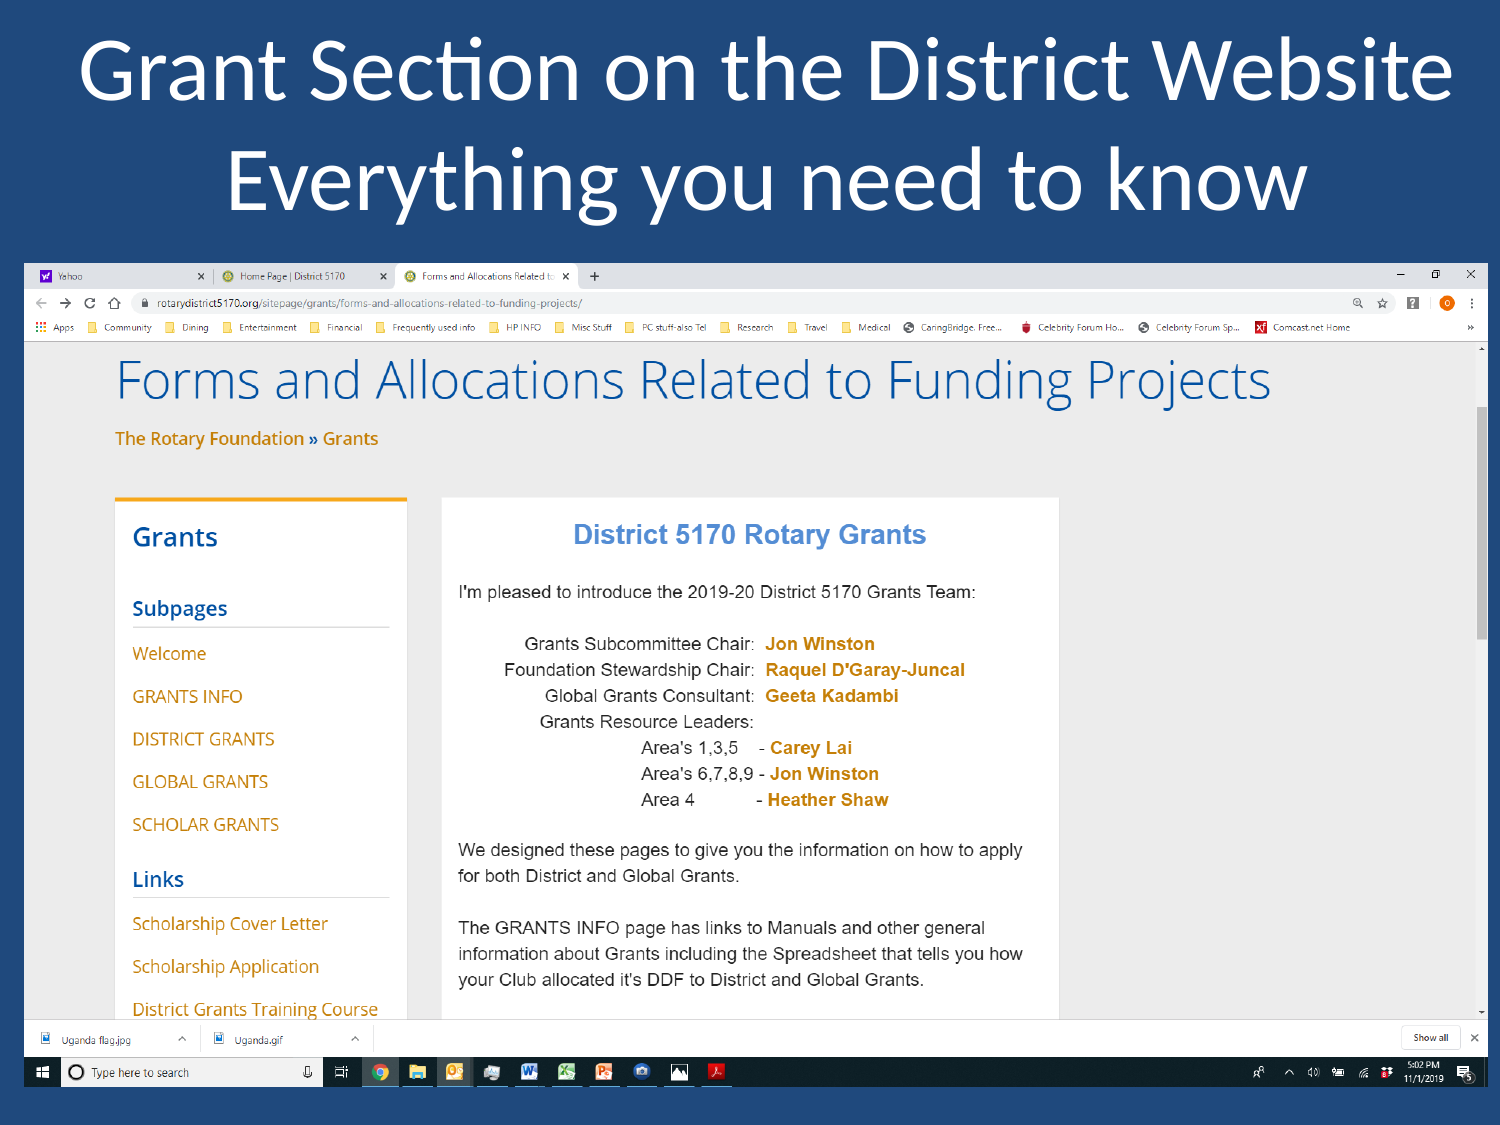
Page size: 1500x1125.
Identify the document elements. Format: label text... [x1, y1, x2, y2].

picture [24, 263, 1488, 1087]
title Grant Section on the District Website Everything you need to know [12, 24, 1500, 213]
